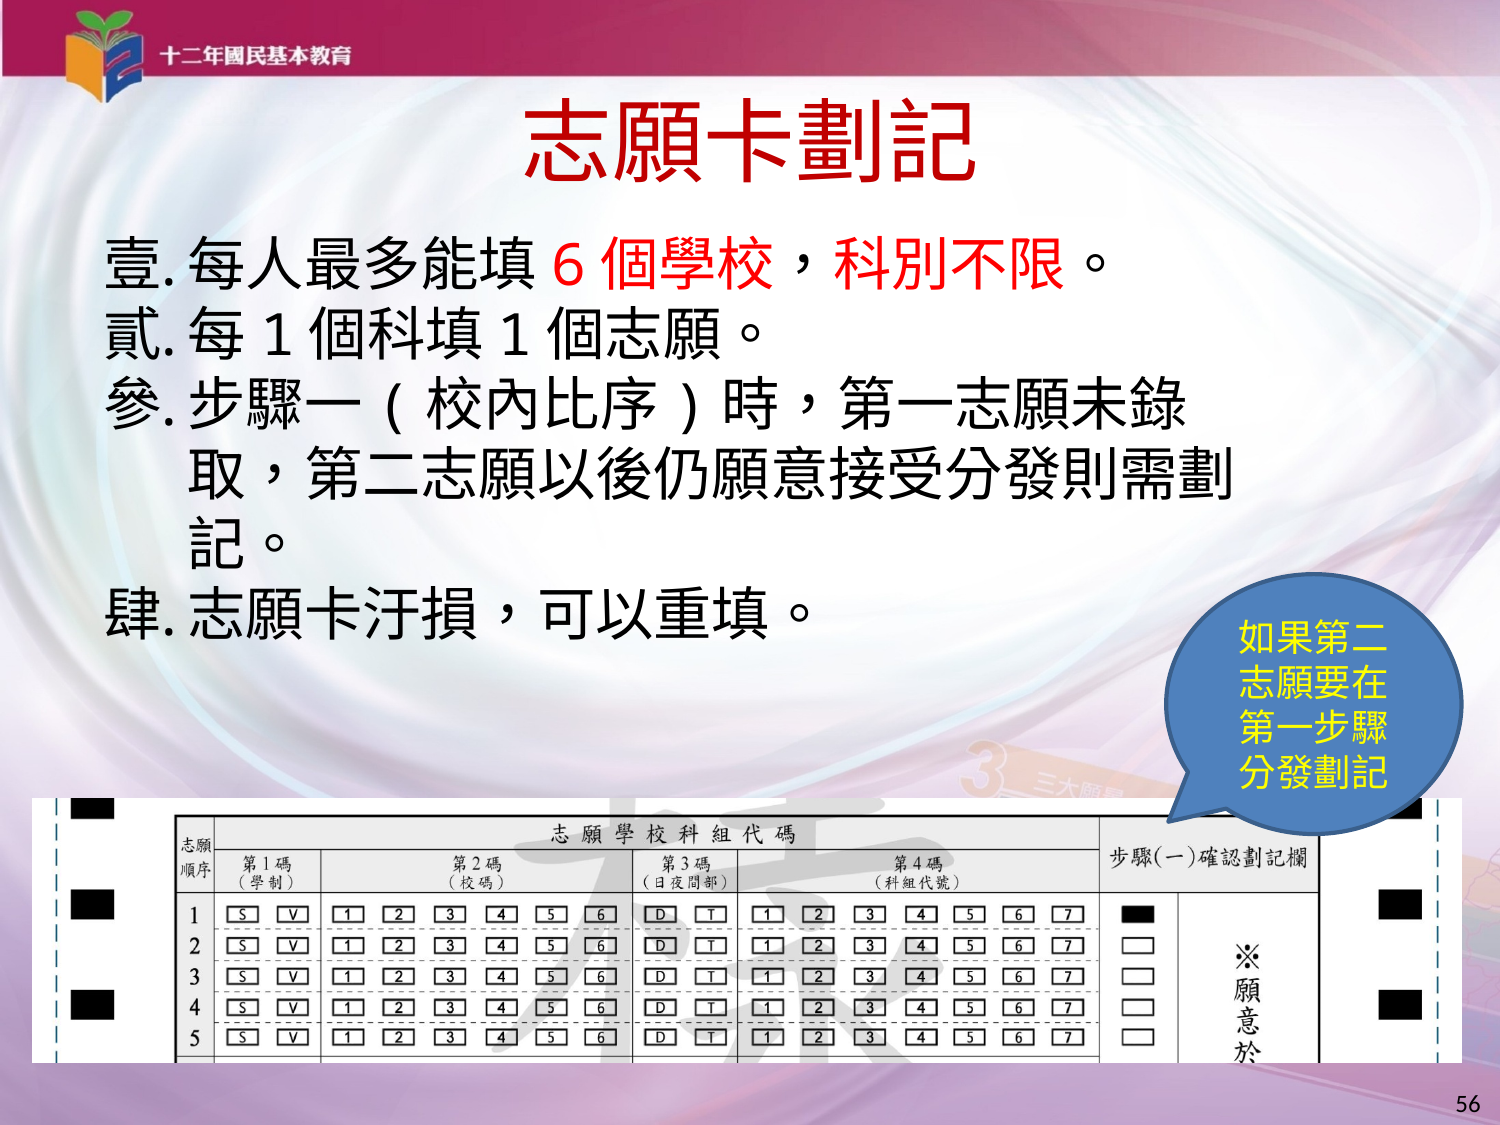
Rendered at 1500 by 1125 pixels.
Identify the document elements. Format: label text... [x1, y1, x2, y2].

picture [0, 0, 1500, 1125]
text_box 如果第二志願要在第一步驟分發劃記 [1164, 572, 1464, 797]
text_box 每人最多能填6個學校，科別不限。 每1個科填1個志願。 步驟一(校內比序)時，第一志願未錄取，第二志願以後仍願意接受分發則需劃記。 志願卡汙損，可以重填。 [88, 219, 1270, 655]
title 志願卡劃記 [74, 44, 1426, 233]
